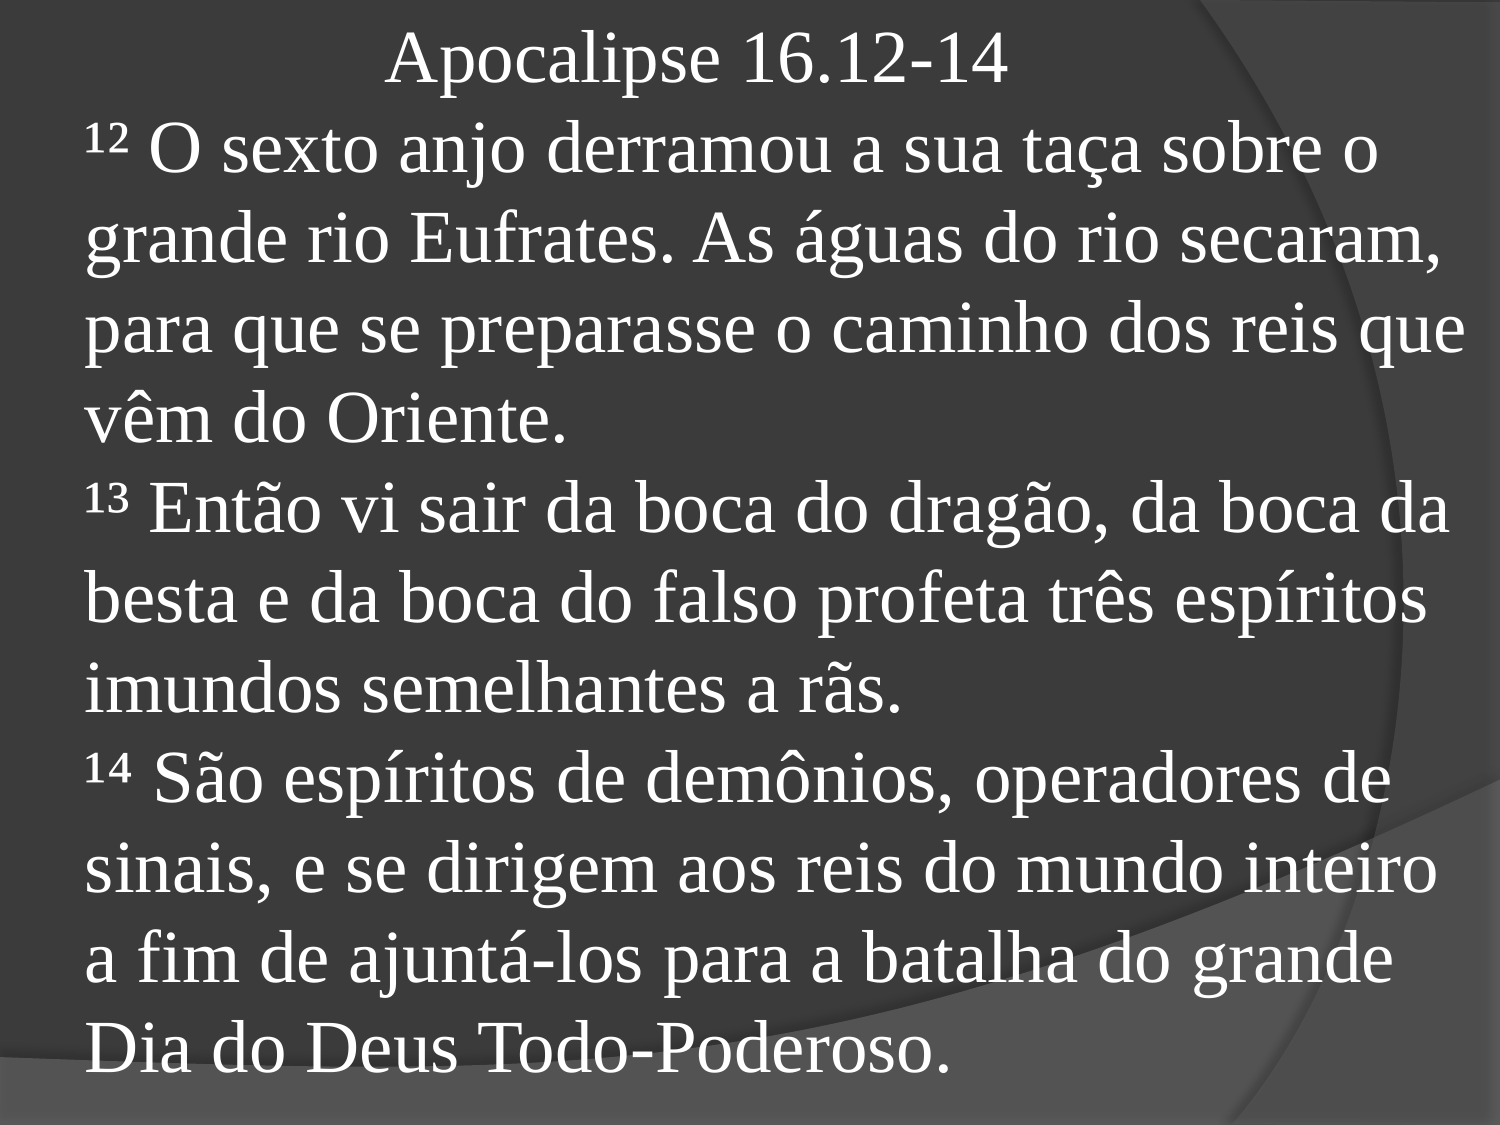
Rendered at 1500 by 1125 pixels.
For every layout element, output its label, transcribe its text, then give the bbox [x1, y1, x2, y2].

text_box Apocalipse 16.12-14 ¹² O sexto anjo derramou a sua taça sobre o grande rio Eufrates. As águas do rio secaram, para que se preparasse o caminho dos reis que vêm do Oriente. ¹³ Então vi sair da boca do dragão, da boca da besta e da boca do falso profeta três espíritos imundos semelhantes a rãs. ¹⁴ São espíritos de demônios, operadores de sinais, e se dirigem aos reis do mundo inteiro a fim de ajuntá-los para a batalha do grande Dia do Deus Todo-Poderoso. [70, 0, 1500, 1125]
